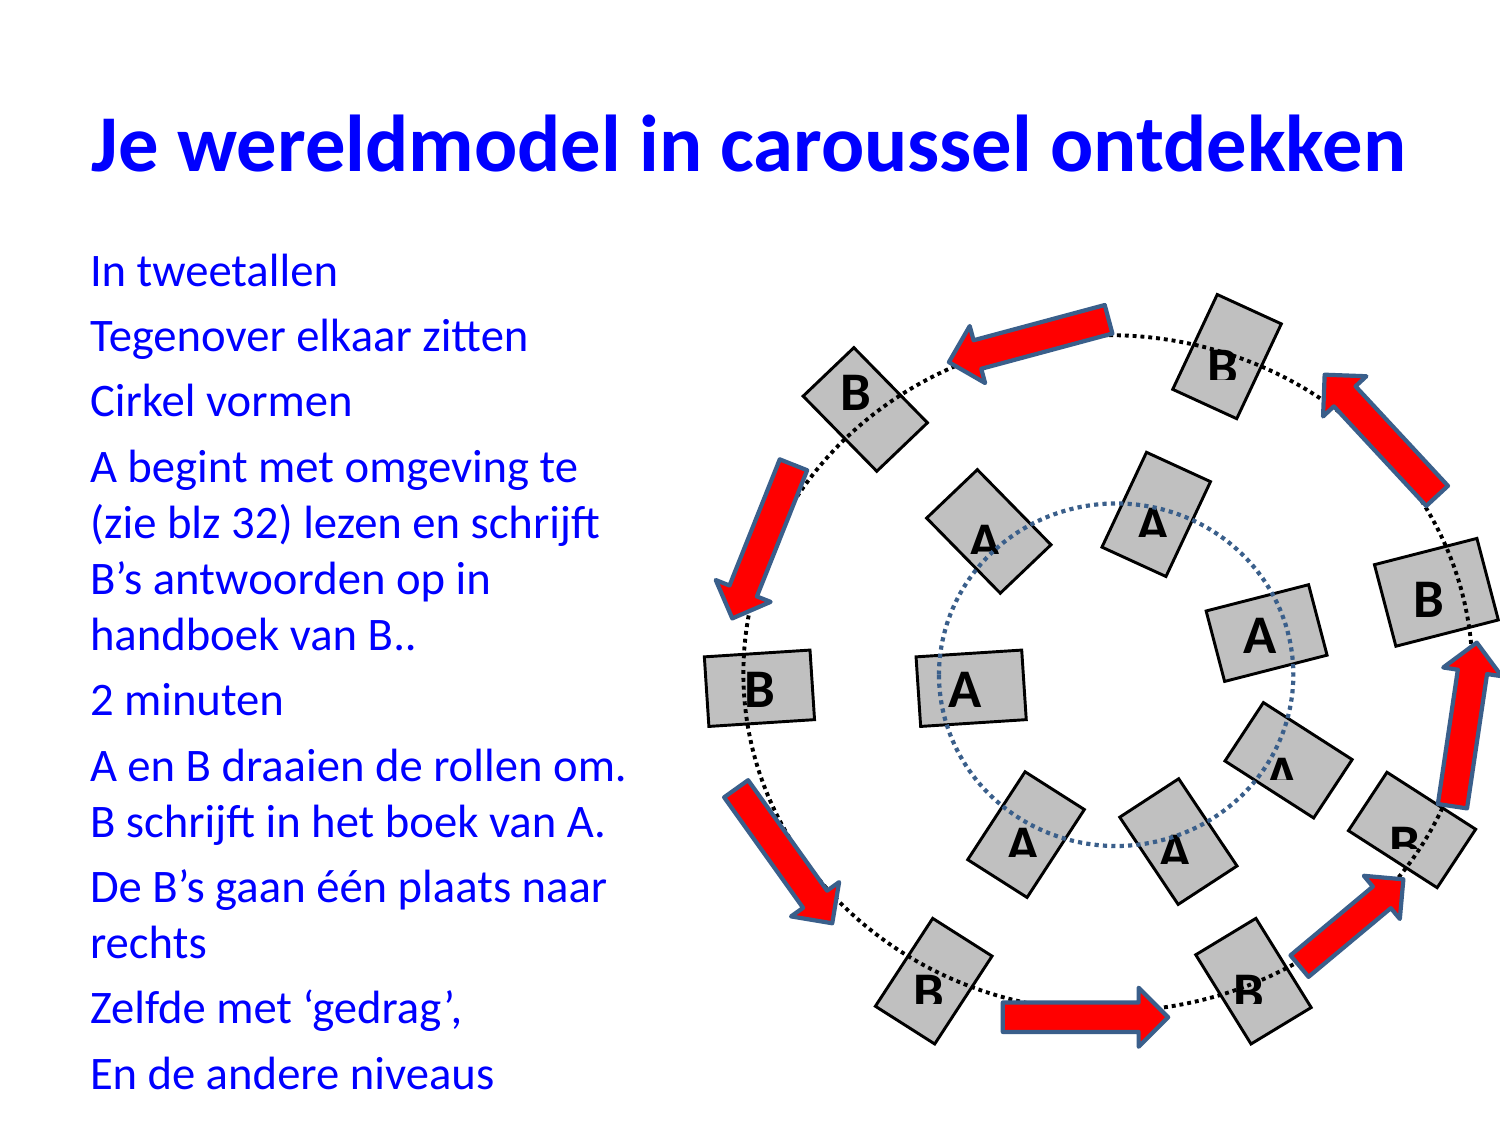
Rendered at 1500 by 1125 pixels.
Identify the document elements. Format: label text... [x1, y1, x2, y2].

list In tweetallen Tegenover elkaar zitten Cirkel vormen A begint met omgeving te (zie blz 32) lezen en schrijft B’s antwoorden op in handboek van B.. 2 minuten A en B draaien de rollen om. B schrijft in het boek van A. De B’s gaan één plaats naar rechts Zelfde met ‘gedrag’, En de andere niveaus [75, 231, 644, 1125]
title Je wereldmodel in caroussel ontdekken [75, 45, 1425, 233]
picture [700, 290, 1500, 1047]
